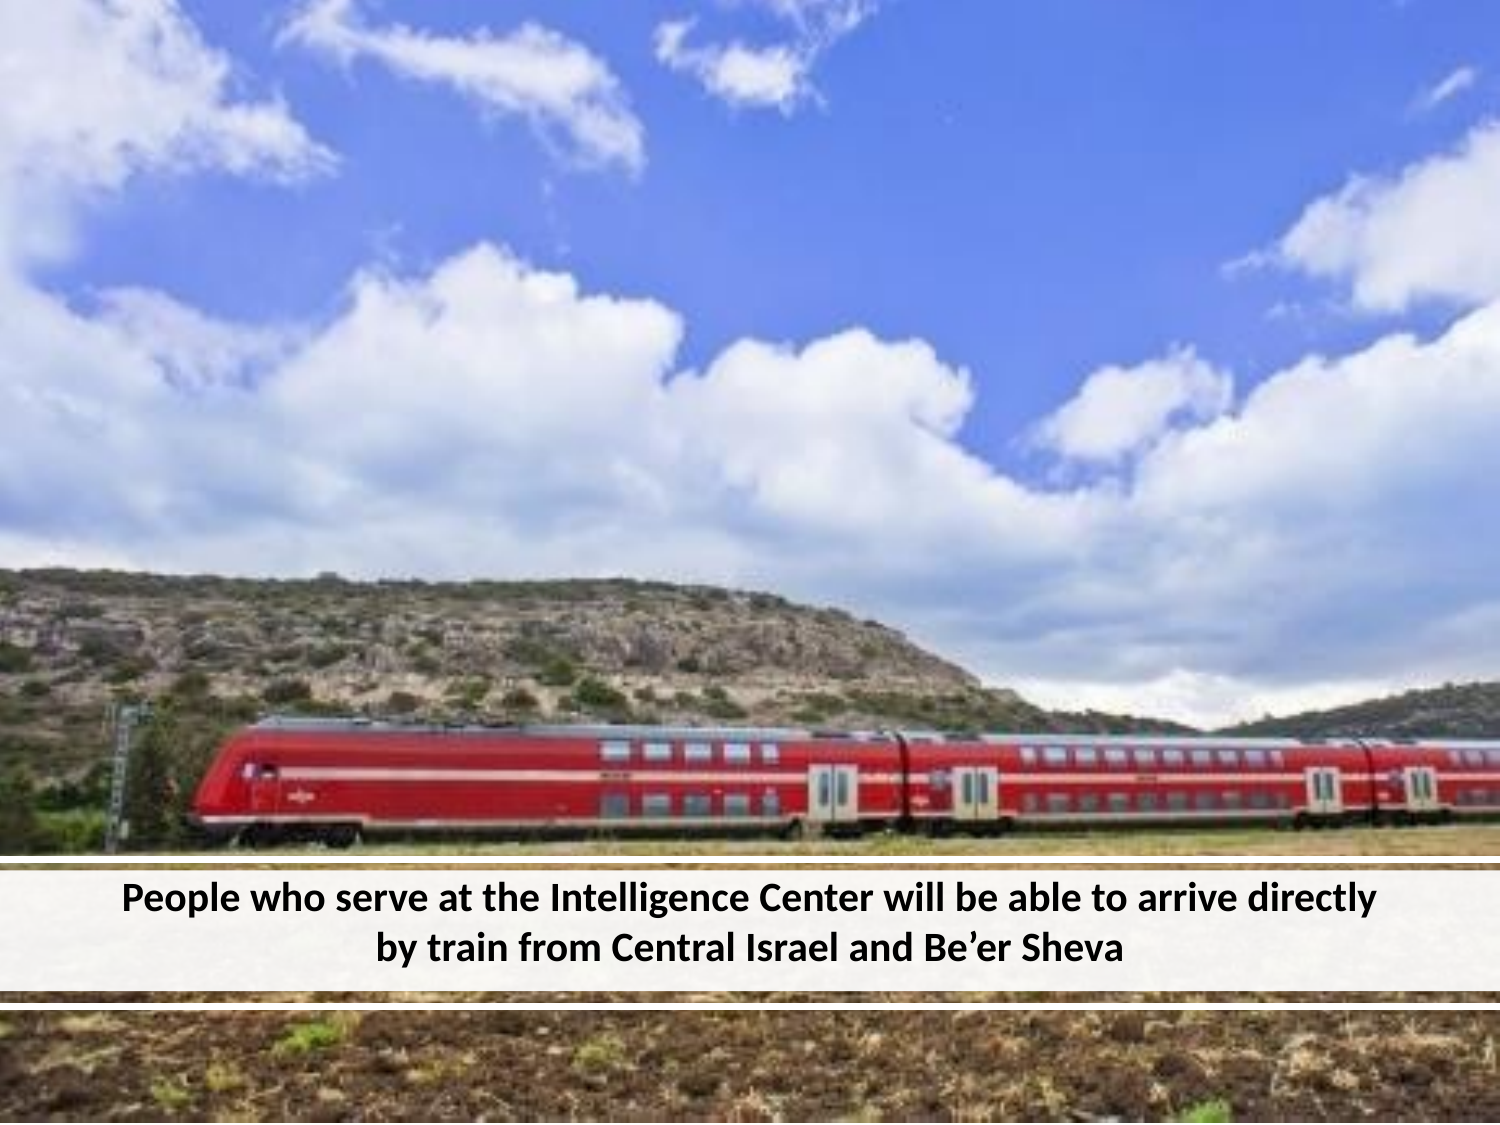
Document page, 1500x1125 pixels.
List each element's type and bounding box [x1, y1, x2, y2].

text_box [0, 0, 1500, 1123]
